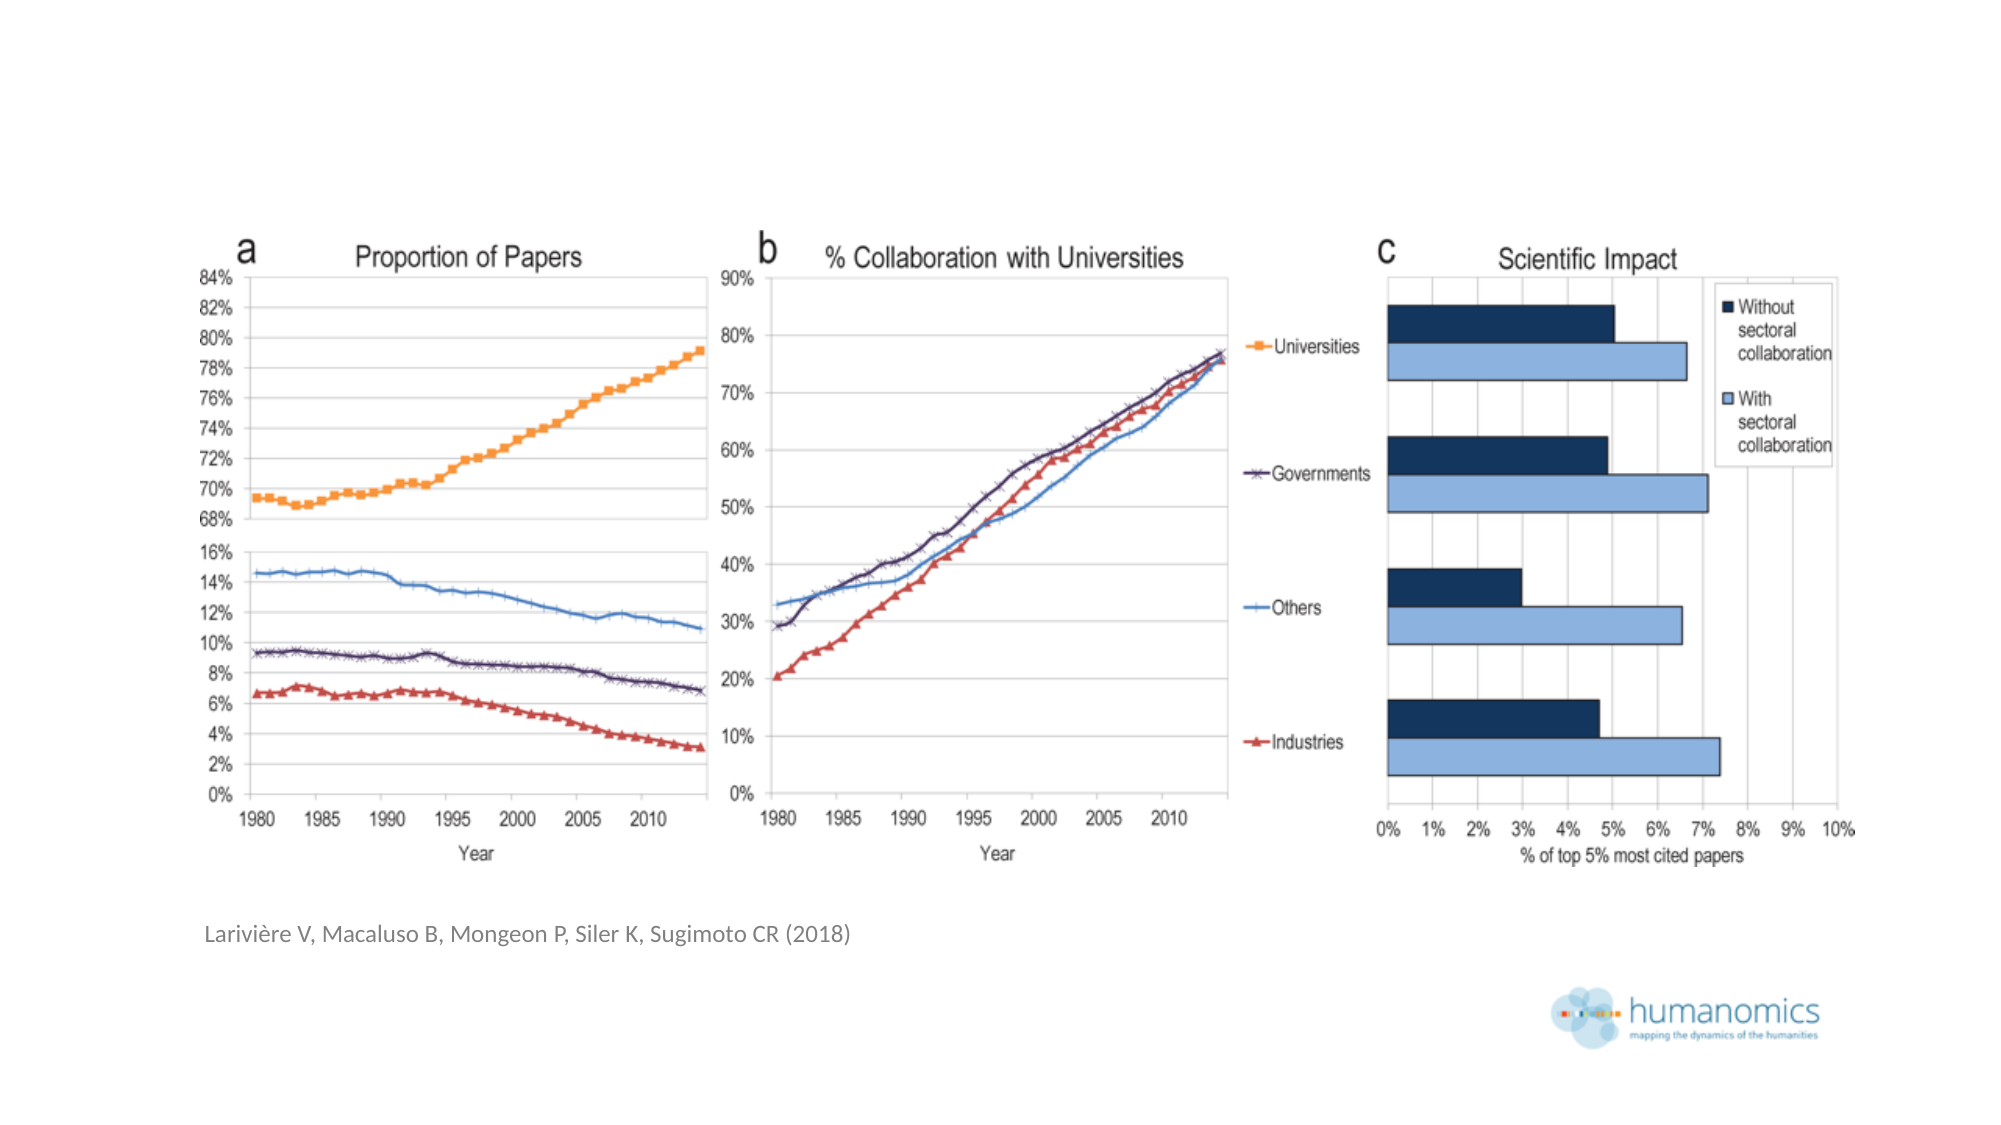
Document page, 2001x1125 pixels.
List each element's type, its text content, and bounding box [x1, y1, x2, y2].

picture [1528, 977, 1852, 1054]
picture [199, 230, 1855, 867]
slide_number Larivière V, Macaluso B, Mongeon P, Siler K, Sugimoto CR (2018) [183, 902, 1511, 963]
